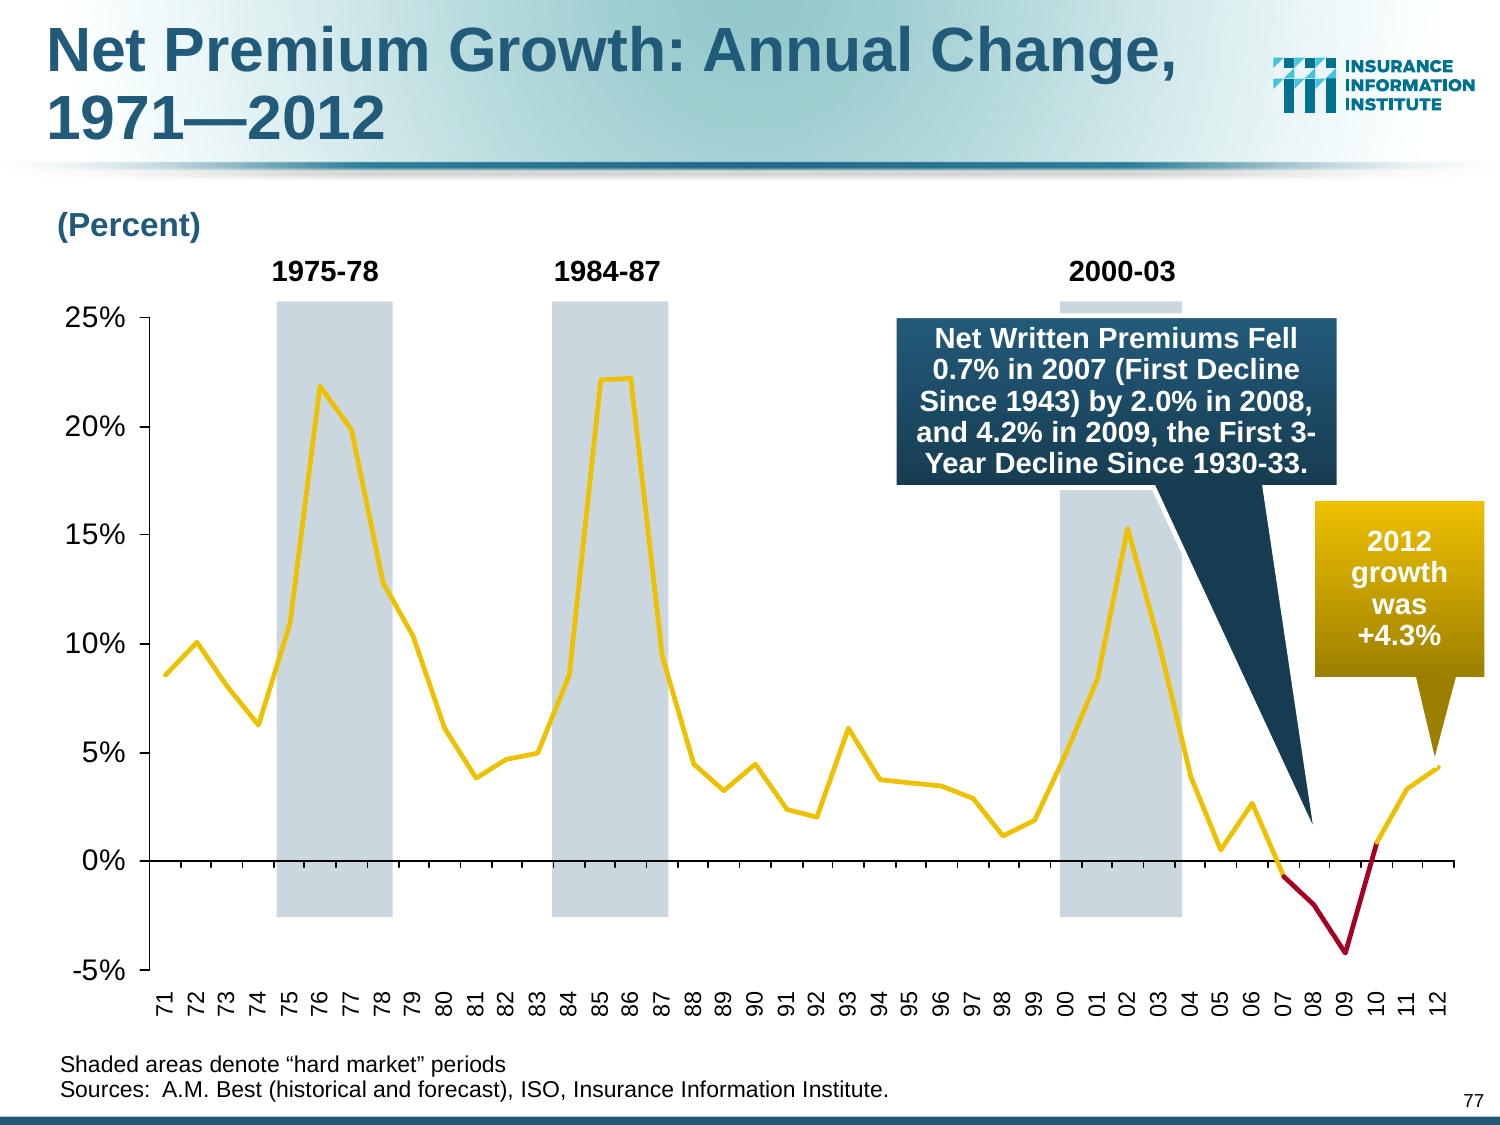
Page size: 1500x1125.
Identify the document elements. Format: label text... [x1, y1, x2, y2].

text_box 2012 growth was +4.3% [1482, 498, 1487, 680]
text_box Shaded areas denote “hard market” periods Sources: A.M. Best (historical and forecast), ISO, Insurance Information Institute. [0, 1028, 1242, 1125]
picture [0, 0, 1500, 189]
text_box 1975-78 [237, 245, 413, 282]
title Net Premium Growth: Annual Change, 1971—2012 [38, 14, 1253, 157]
text_box 1984-87 [520, 245, 695, 282]
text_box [51, 284, 1477, 1029]
slide_number 77 [1410, 1091, 1485, 1112]
text_box 2000-03 [1034, 245, 1210, 282]
text_box (Percent) [56, 207, 1406, 244]
